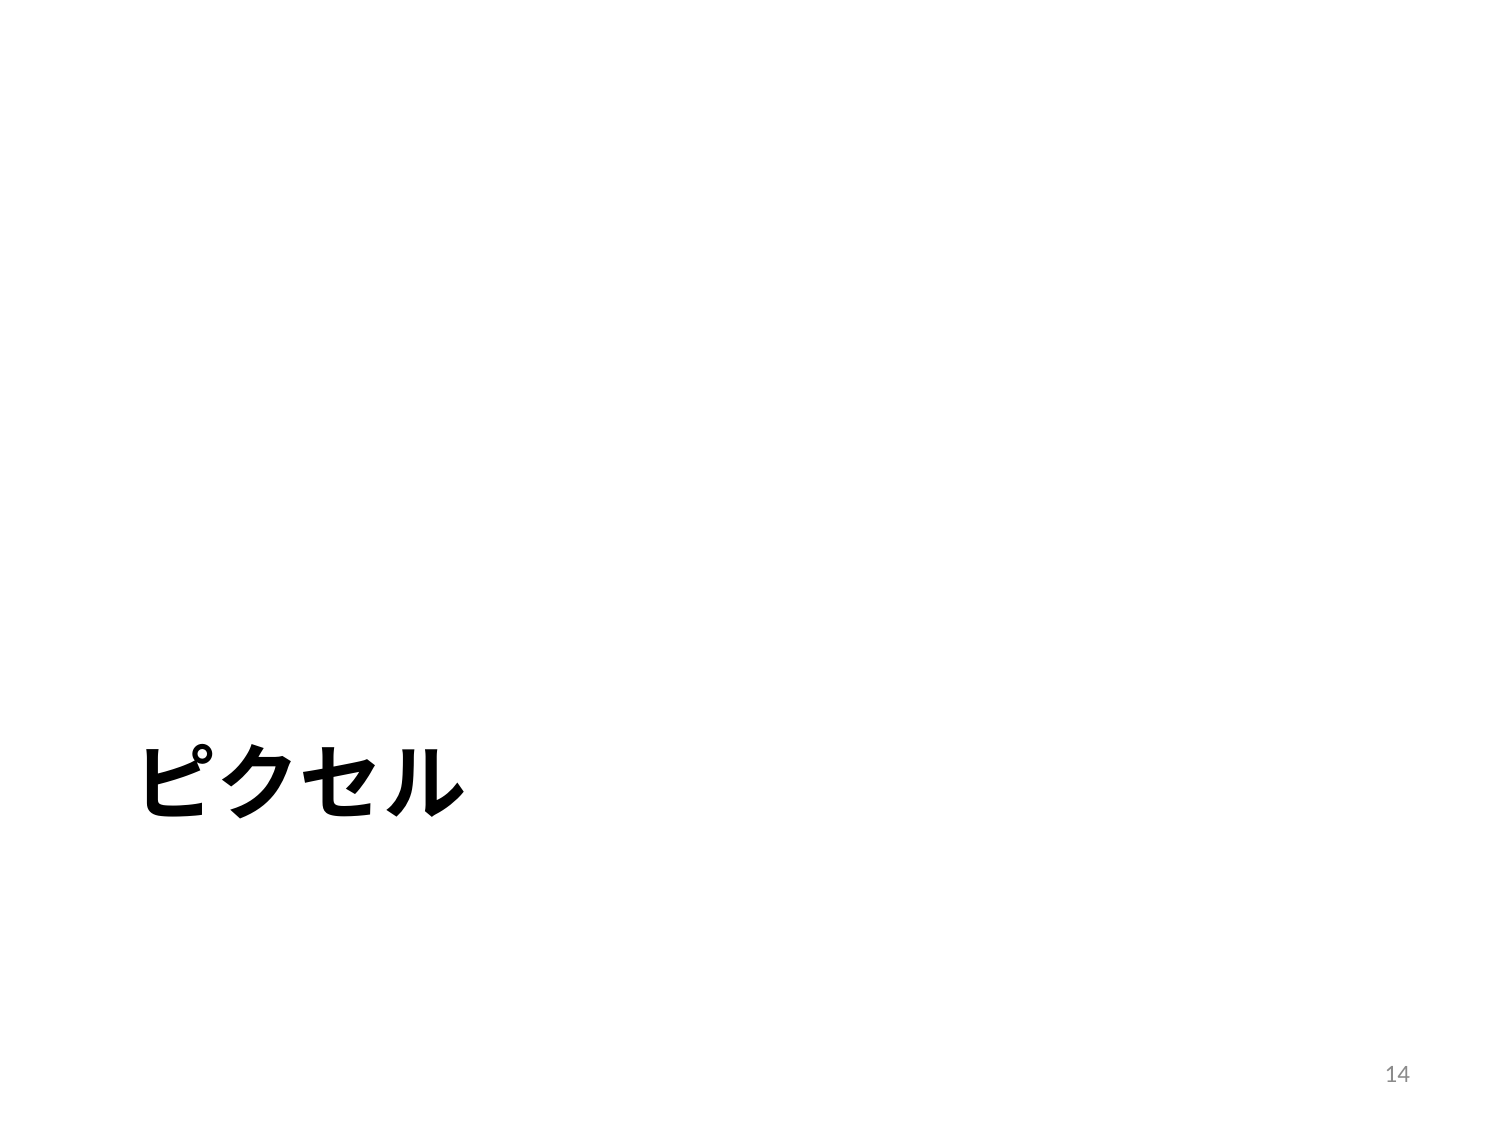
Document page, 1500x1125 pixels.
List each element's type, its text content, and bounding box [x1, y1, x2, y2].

slide_number 14 [1074, 1042, 1425, 1103]
title ピクセル [118, 722, 1394, 947]
